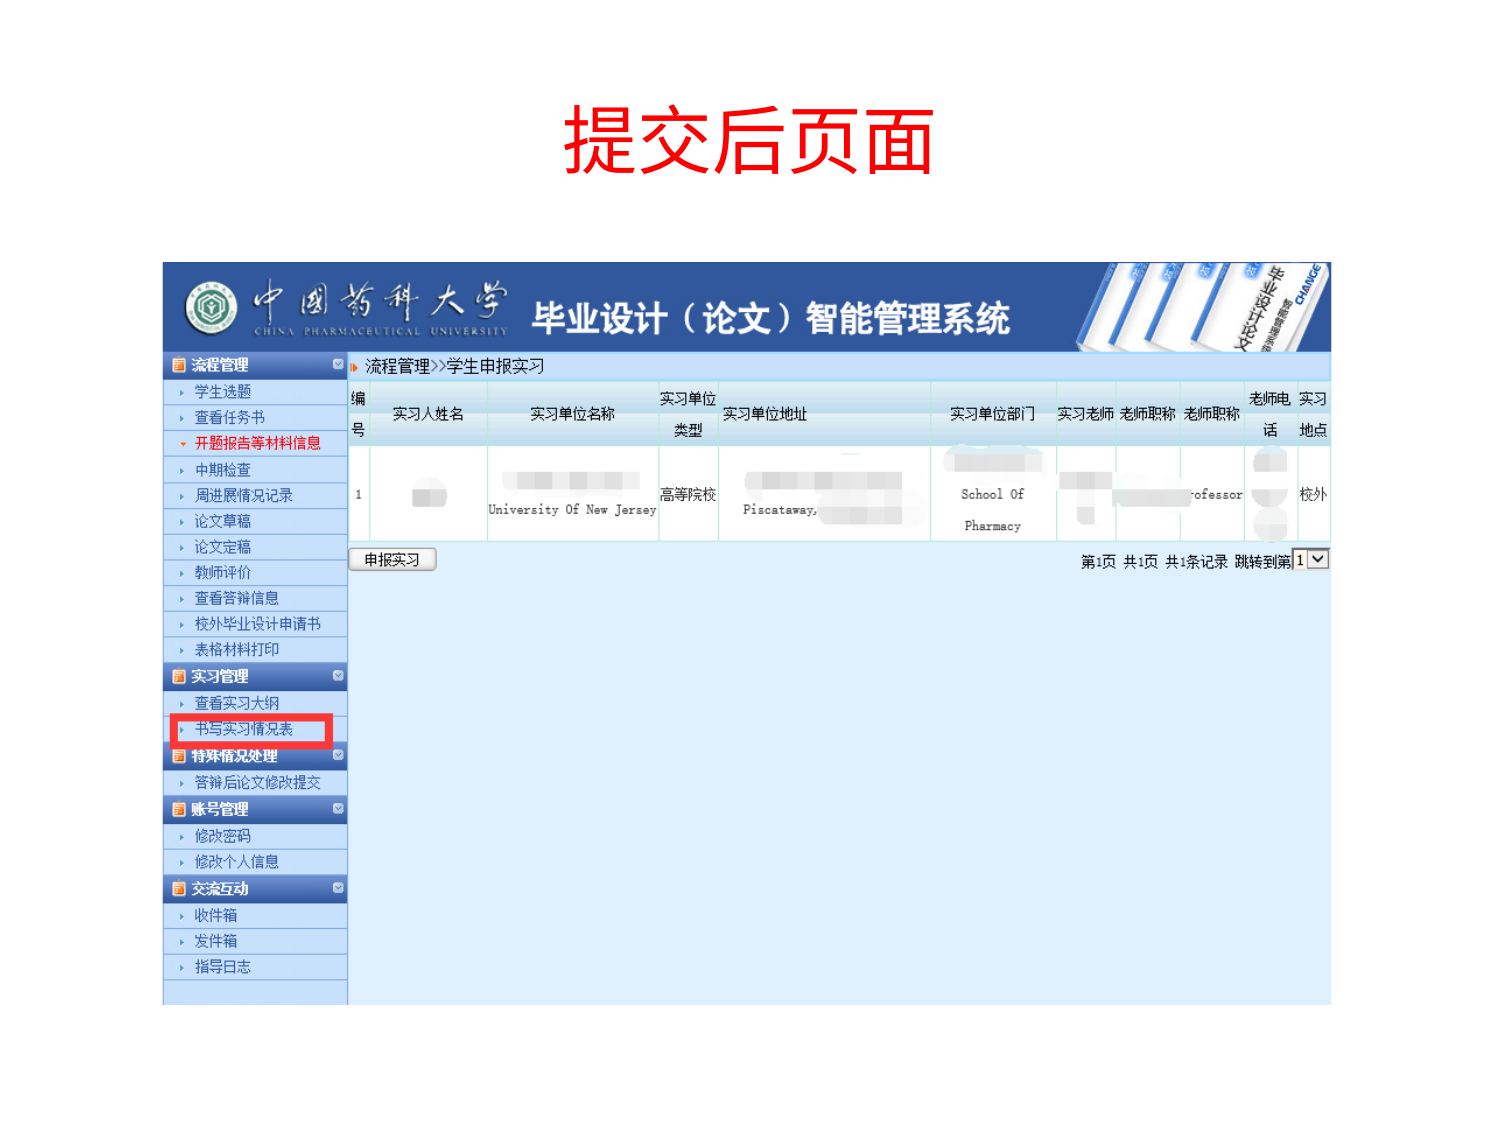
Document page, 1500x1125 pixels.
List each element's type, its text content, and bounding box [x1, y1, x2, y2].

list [150, 262, 1350, 1006]
title 提交后页面 [75, 45, 1425, 233]
